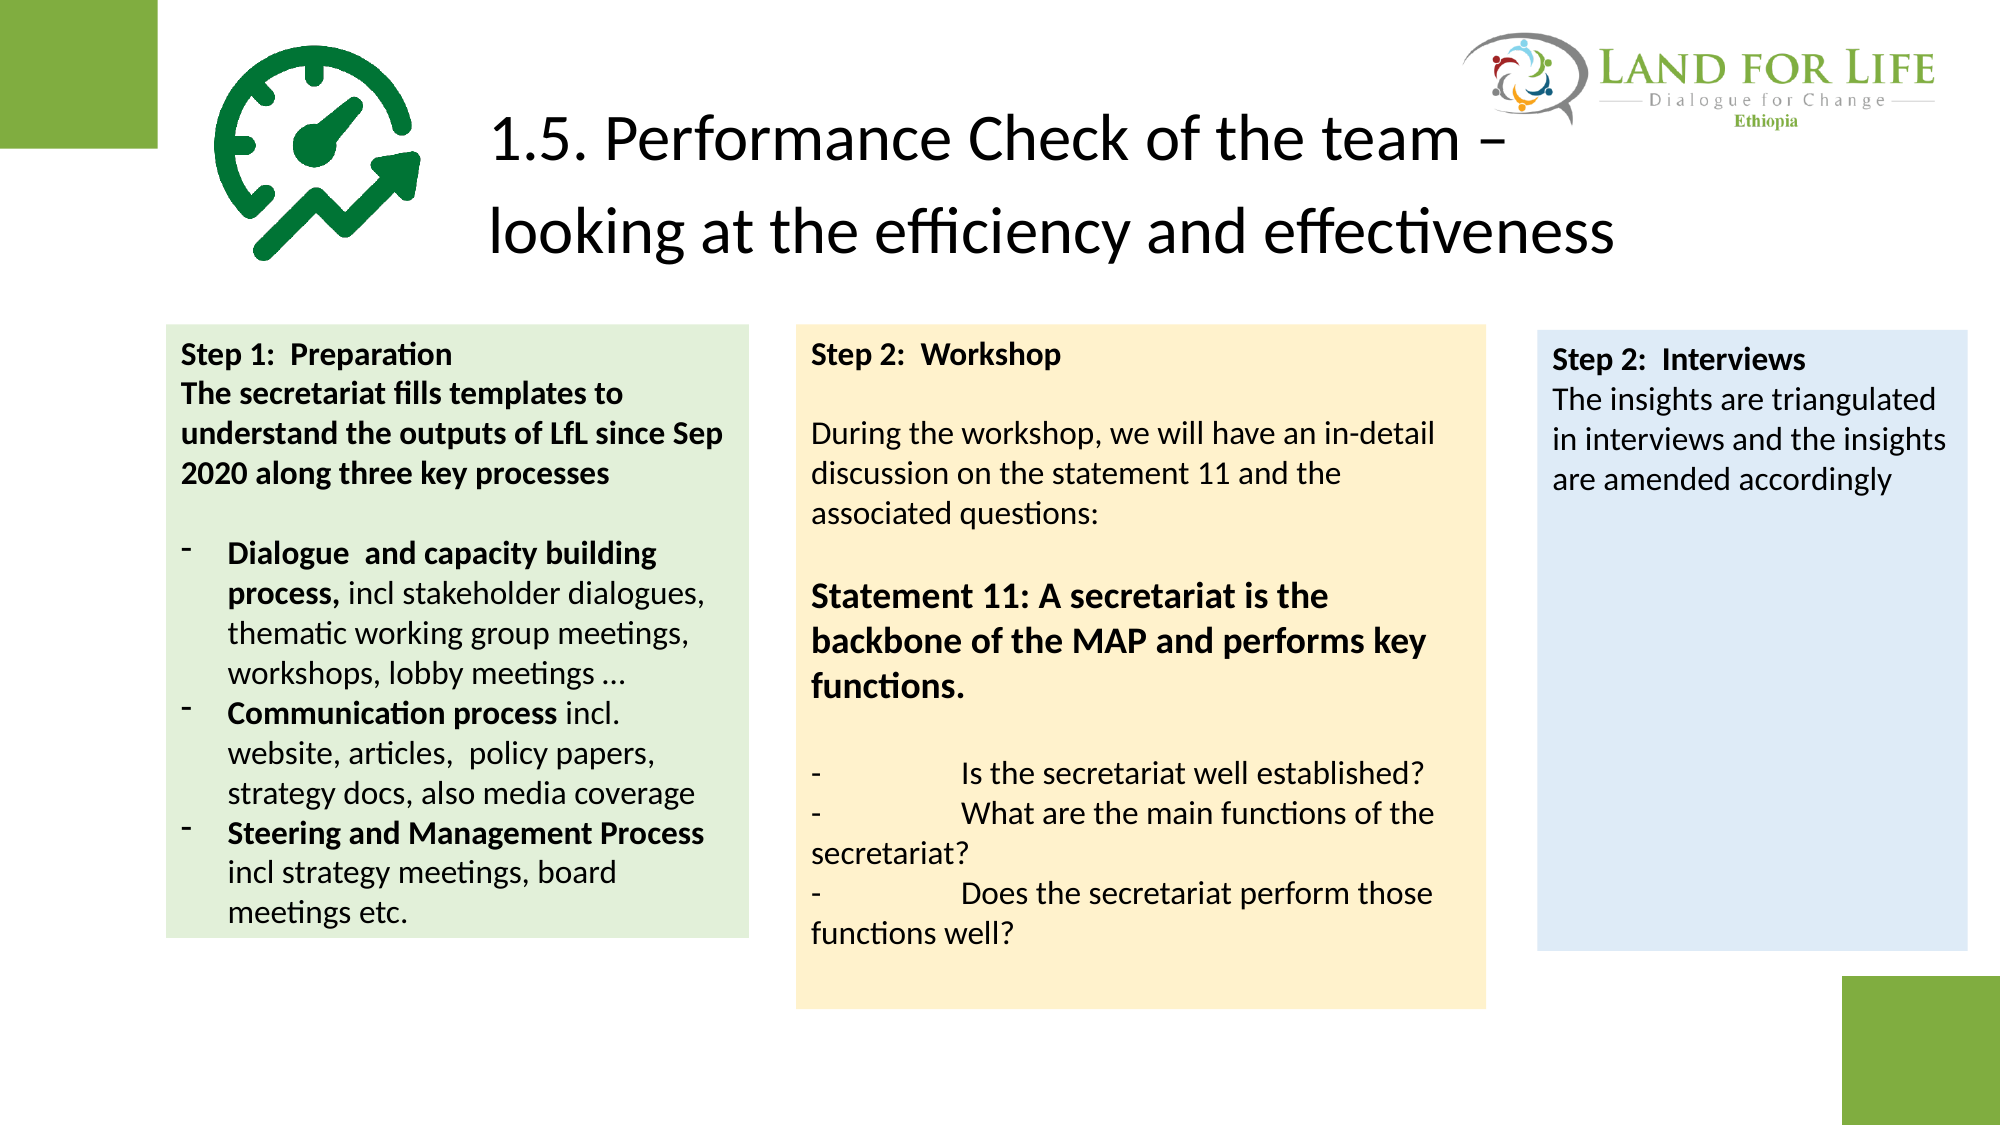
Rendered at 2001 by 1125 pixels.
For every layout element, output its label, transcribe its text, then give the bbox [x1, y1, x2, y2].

text_box Step 2: Workshop During the workshop, we will have an in-detail discussion on the statement 11 and the associated questions: Statement 11: A secretariat is the backbone of the MAP and performs key functions. - Is the secretariat well established? - What are the main functions of the secretariat? - Does the secretariat perform those functions well? [796, 324, 1487, 1010]
list 1.5. Performance Check of the team – looking at the efficiency and effectiveness [473, 95, 1686, 210]
picture [1447, 22, 1946, 149]
text_box Step 1: Preparation The secretariat fills templates to understand the outputs of LfL since Sep 2020 along three key processes Dialogue and capacity building process, incl stakeholder dialogues, thematic working group meetings, workshops, lobby meetings … Communication process incl. website, articles, policy papers, strategy docs, also media coverage Steering and Management Process incl strategy meetings, board meetings etc. [166, 324, 749, 938]
text_box Step 2: Interviews The insights are triangulated in interviews and the insights are amended accordingly [1537, 329, 1968, 951]
picture [207, 43, 427, 263]
